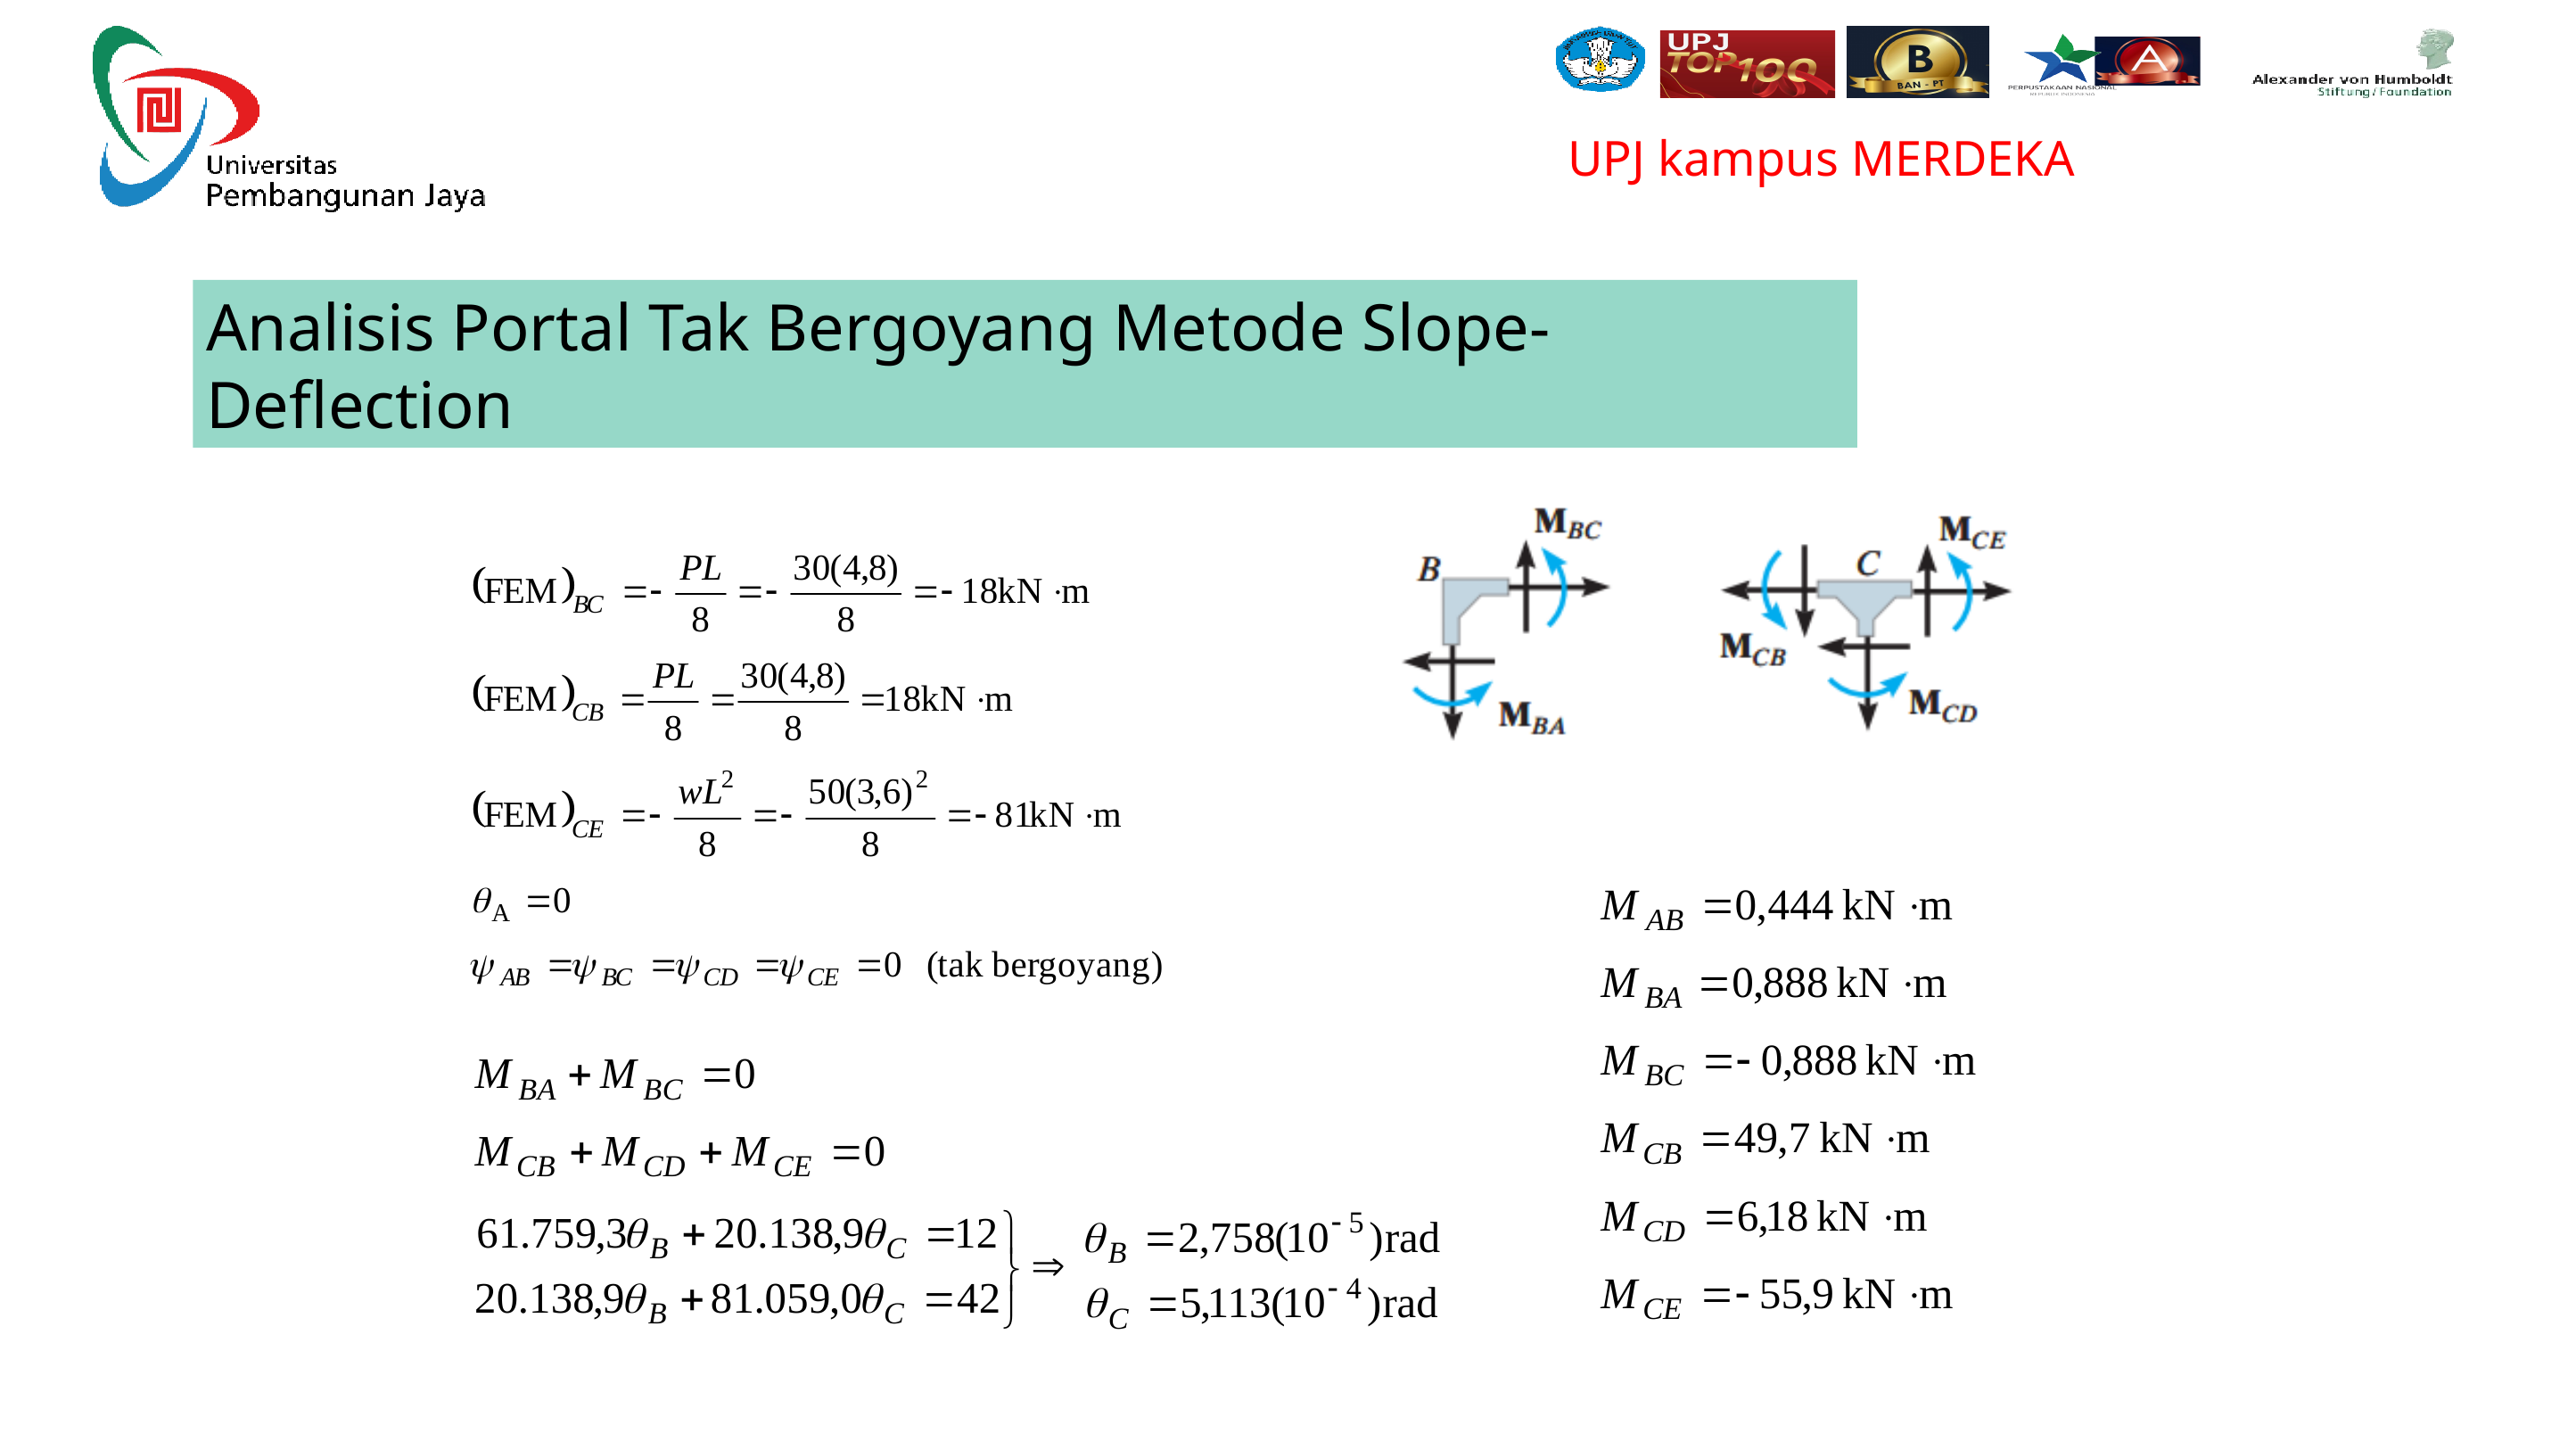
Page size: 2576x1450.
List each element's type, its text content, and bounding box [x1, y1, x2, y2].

picture [1379, 480, 2026, 760]
picture [1847, 26, 1989, 98]
picture [2238, 24, 2467, 98]
text_box Analisis Portal Tak Bergoyang Metode Slope-Deflection [193, 279, 1857, 448]
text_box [465, 1043, 1451, 1341]
picture [1659, 30, 1836, 98]
picture [93, 26, 487, 212]
picture [1550, 24, 1652, 96]
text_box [1592, 876, 1988, 1331]
picture [2005, 29, 2201, 98]
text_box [465, 541, 1167, 997]
